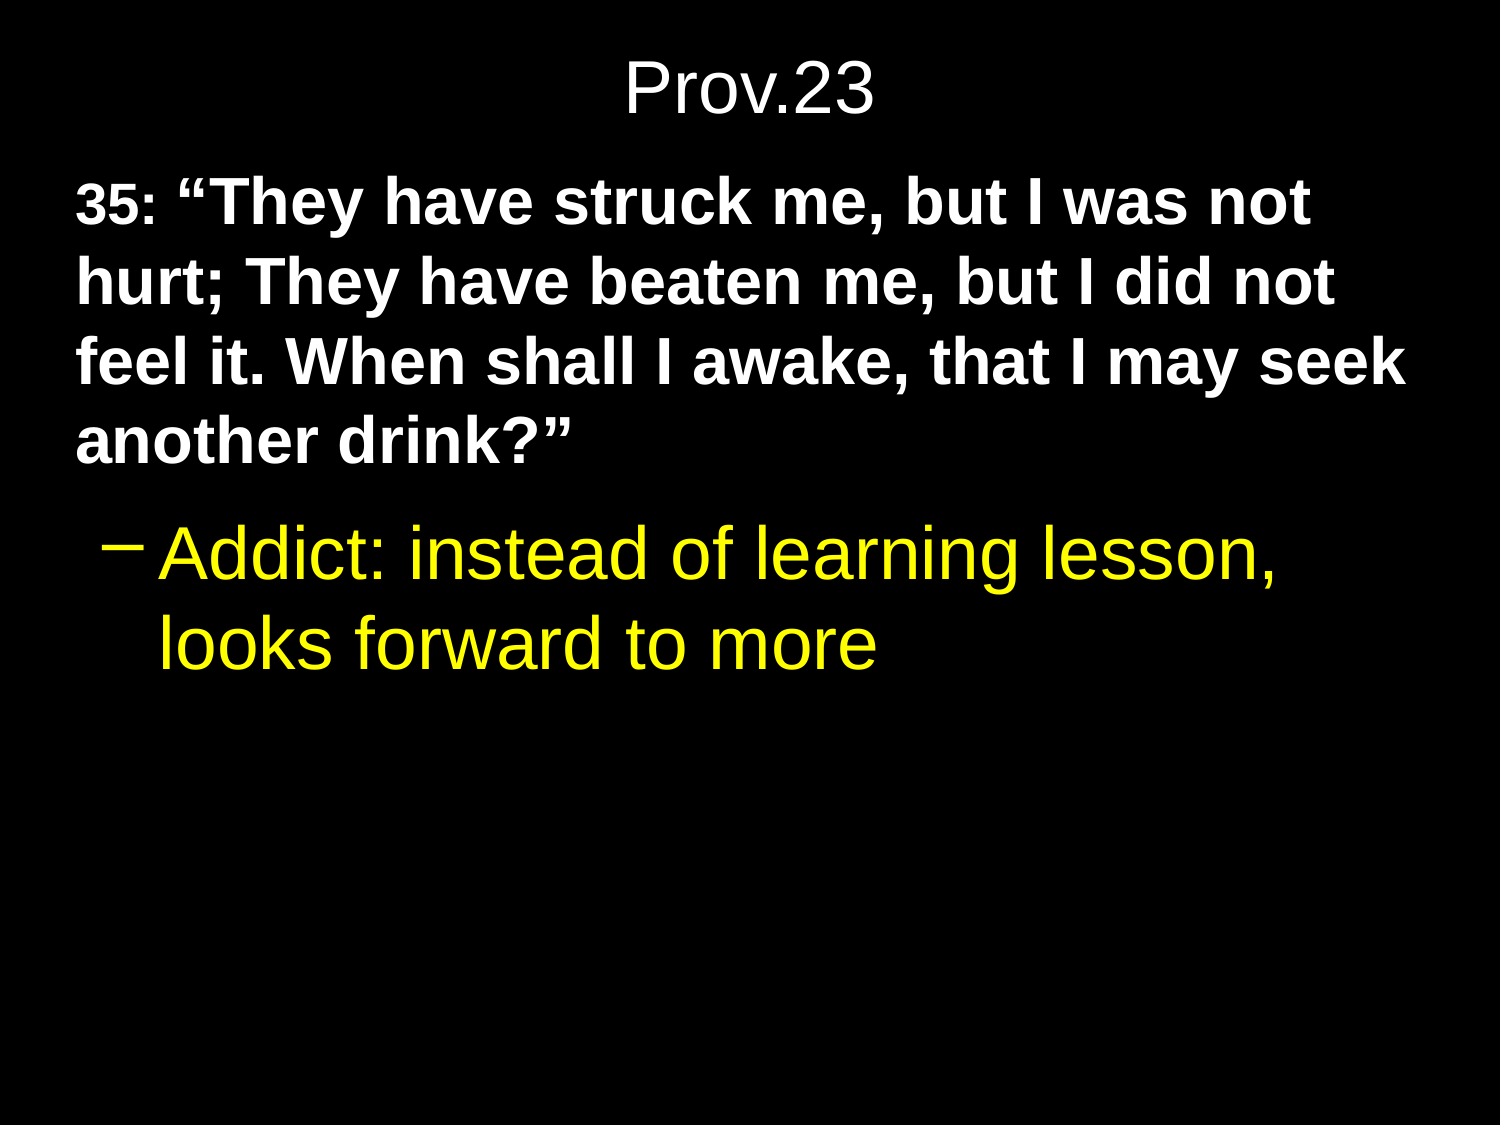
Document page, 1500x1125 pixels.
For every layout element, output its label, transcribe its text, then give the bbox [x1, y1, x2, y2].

title Prov.23 [75, 24, 1425, 143]
list 35: “They have struck me, but I was not hurt; They have beaten me, but I did not feel it. When shall I awake, that I may seek another drink?” Addict: instead of learning lesson, looks forward to more [60, 149, 1435, 1050]
